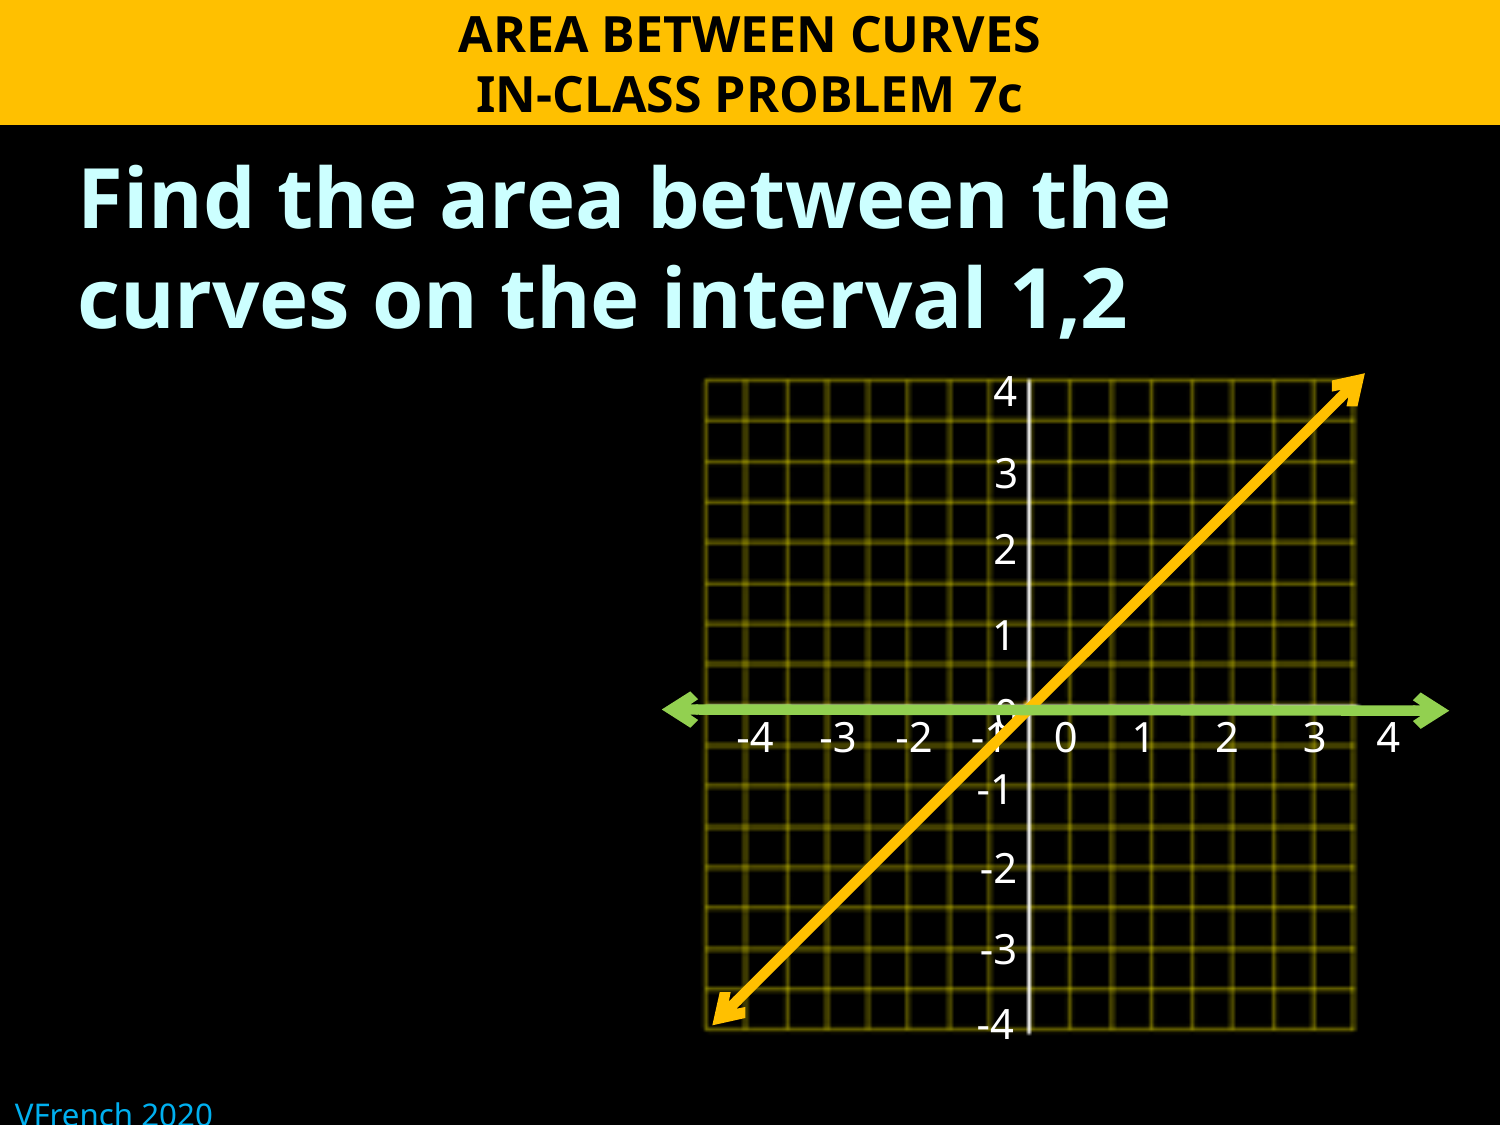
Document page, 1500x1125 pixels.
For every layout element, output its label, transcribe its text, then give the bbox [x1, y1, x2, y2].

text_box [661, 357, 1450, 1061]
list Find the area between the curves on the interval 1,2 [62, 137, 1438, 1063]
text_box VFrench 2020 [0, 1087, 575, 1125]
text_box AREA BETWEEN CURVES IN-CLASS PROBLEM 7c [0, 0, 1500, 125]
